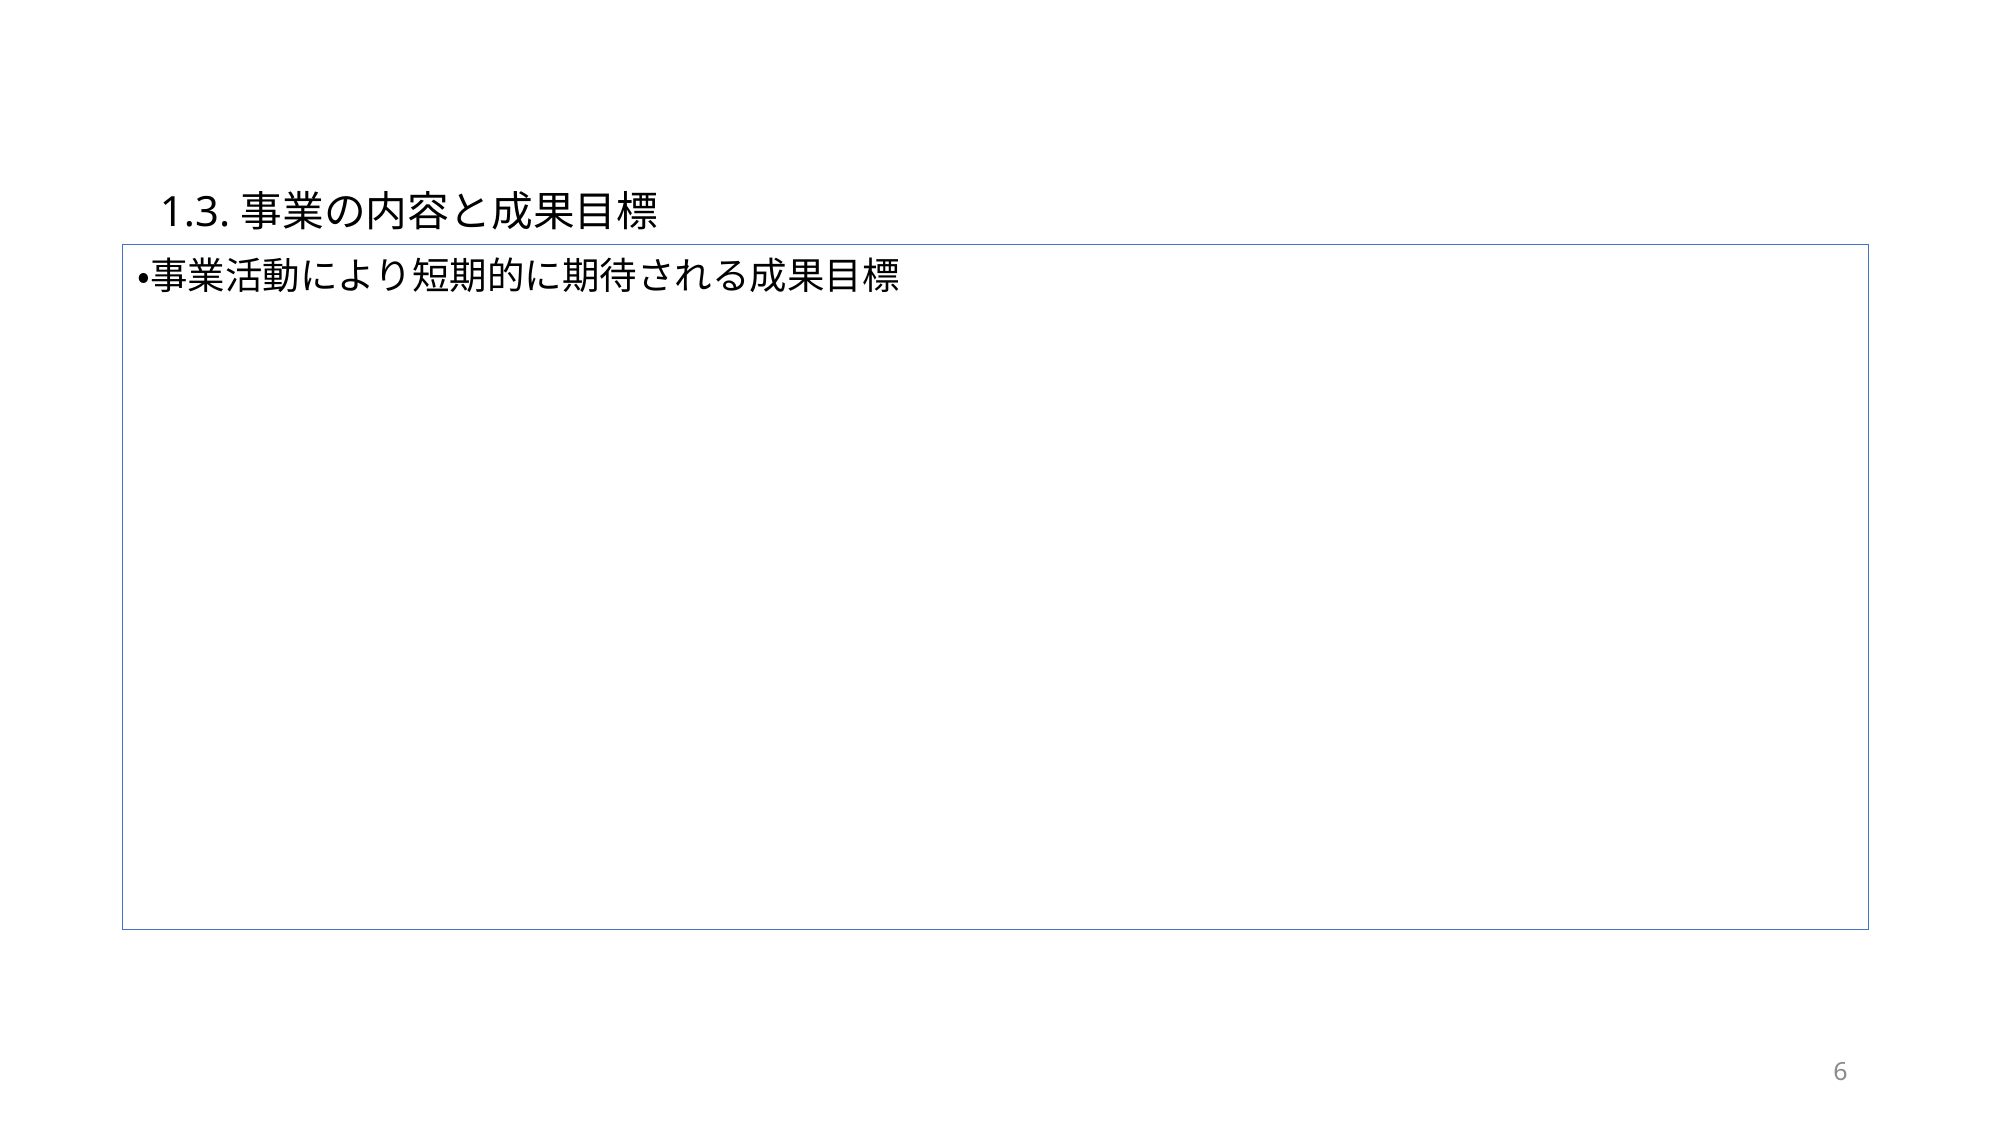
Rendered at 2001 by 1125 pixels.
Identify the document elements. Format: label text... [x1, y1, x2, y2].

slide_number 6 [1412, 1042, 1863, 1103]
text_box 1.3.事業の内容と成果目標 [145, 177, 1146, 242]
text_box ・事業活動により短期的に期待される成果目標 [122, 244, 1869, 930]
